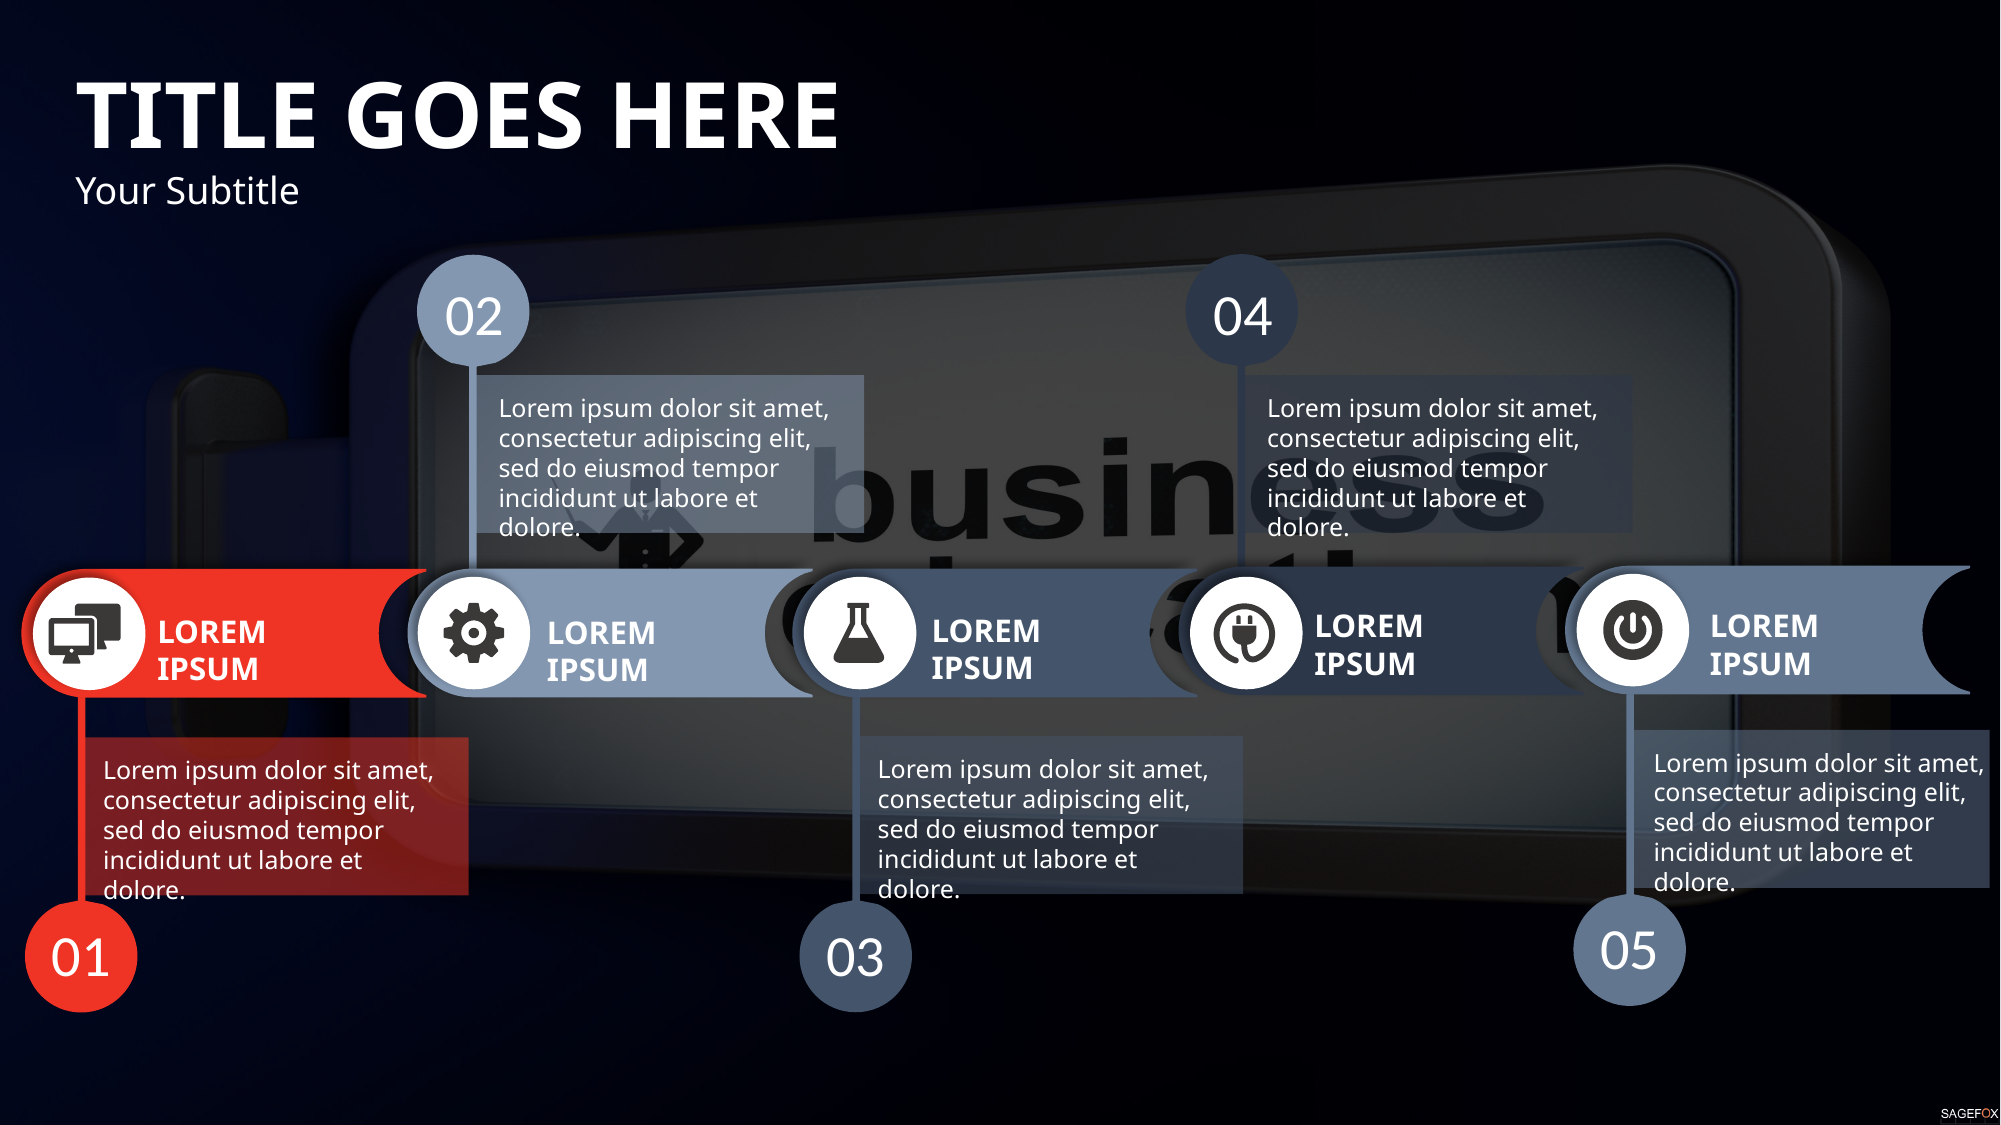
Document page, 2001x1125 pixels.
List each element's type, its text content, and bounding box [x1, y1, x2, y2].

picture [0, 0, 2001, 1125]
text_box [1603, 600, 1663, 661]
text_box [538, 374, 865, 533]
text_box LOREM IPSUM [921, 606, 1156, 691]
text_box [919, 736, 1244, 895]
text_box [48, 603, 121, 664]
text_box LOREM IPSUM [147, 607, 382, 693]
text_box [20, 609, 428, 699]
text_box [416, 575, 532, 691]
text_box [31, 576, 147, 692]
text_box [407, 567, 814, 699]
text_box TITLE GOES HERE Your Subtitle [60, 49, 1036, 220]
text_box [1189, 575, 1304, 691]
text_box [1306, 374, 1633, 533]
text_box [1566, 687, 1693, 1006]
text_box LOREM IPSUM [1699, 601, 1934, 687]
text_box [145, 737, 469, 896]
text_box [1693, 729, 2000, 888]
text_box [1575, 572, 1691, 687]
text_box [1177, 595, 1571, 697]
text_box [411, 254, 538, 574]
text_box [98, 567, 420, 619]
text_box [792, 693, 919, 1013]
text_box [443, 602, 505, 663]
text_box [1564, 614, 1613, 687]
text_box [791, 567, 1199, 699]
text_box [1213, 603, 1276, 664]
text_box LOREM IPSUM [1304, 601, 1539, 687]
text_box [833, 602, 885, 663]
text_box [18, 693, 145, 1013]
text_box LOREM IPSUM [536, 608, 772, 694]
text_box [1642, 564, 1972, 696]
text_box [802, 575, 918, 691]
text_box [1273, 565, 1585, 618]
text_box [1180, 254, 1306, 573]
